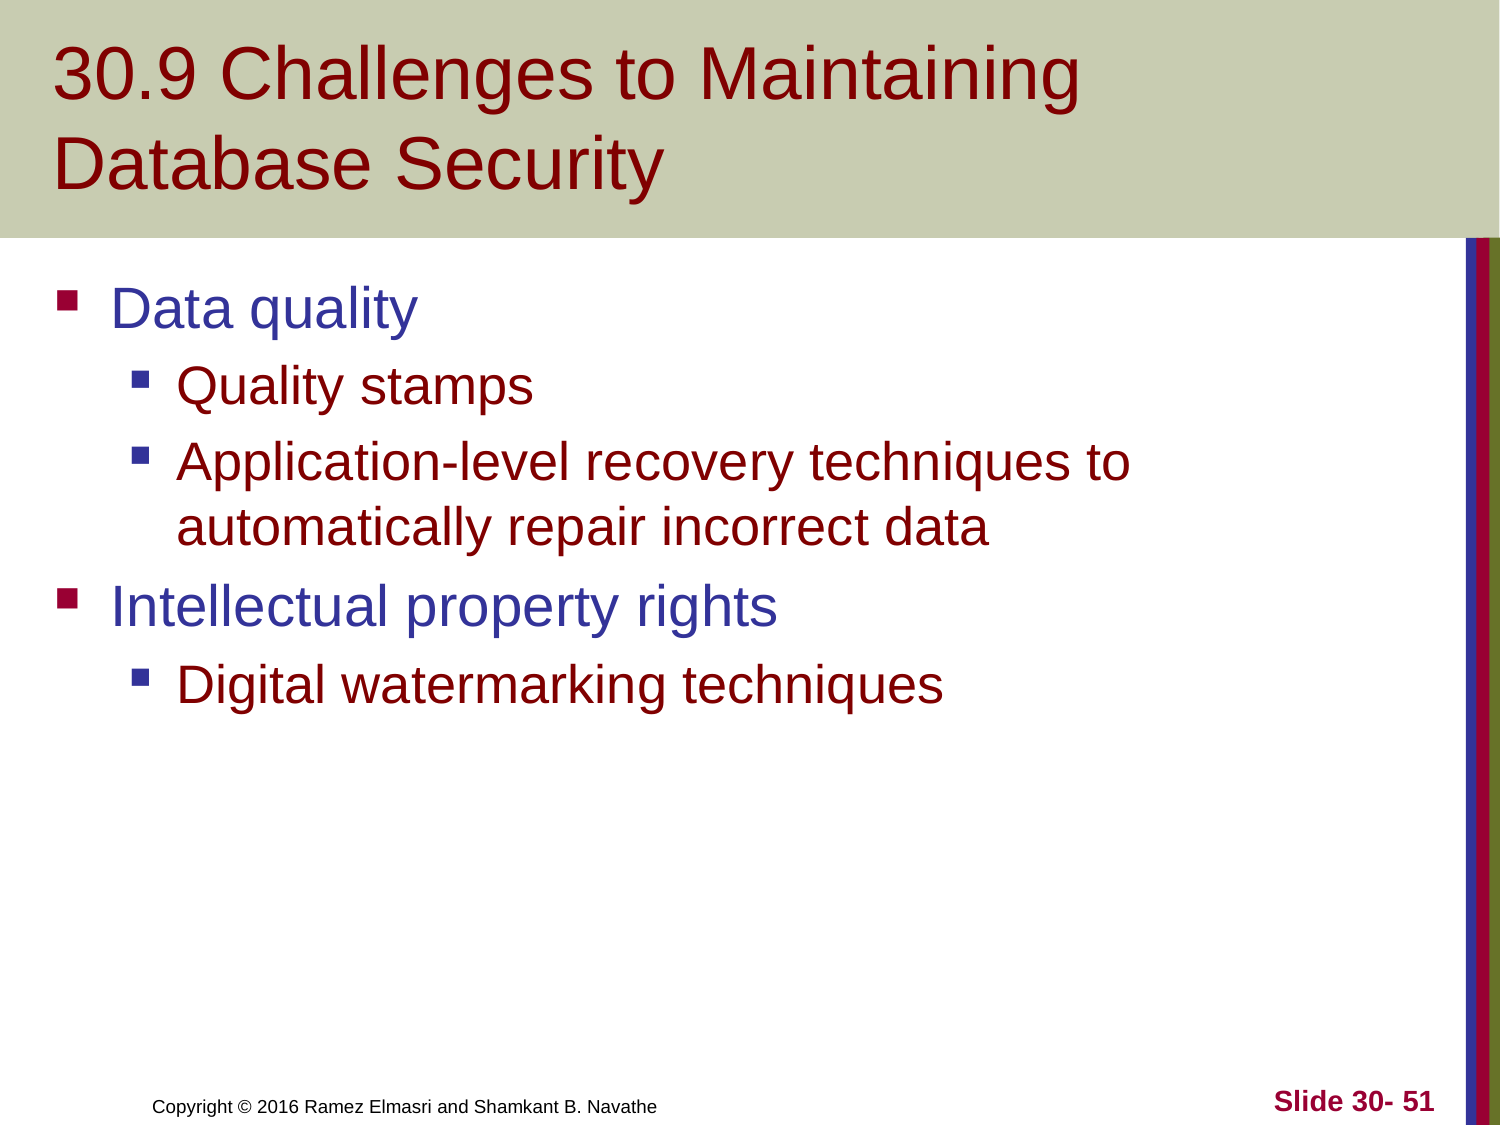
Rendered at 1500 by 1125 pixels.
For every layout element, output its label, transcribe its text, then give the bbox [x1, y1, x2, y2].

list Data quality Quality stamps Application-level recovery techniques to automatically repair incorrect data Intellectual property rights Digital watermarking techniques [39, 262, 1400, 1013]
title 30.9 Challenges to Maintaining Database Security [37, 49, 1317, 213]
slide_number Slide 30- 51 [1137, 1049, 1451, 1125]
